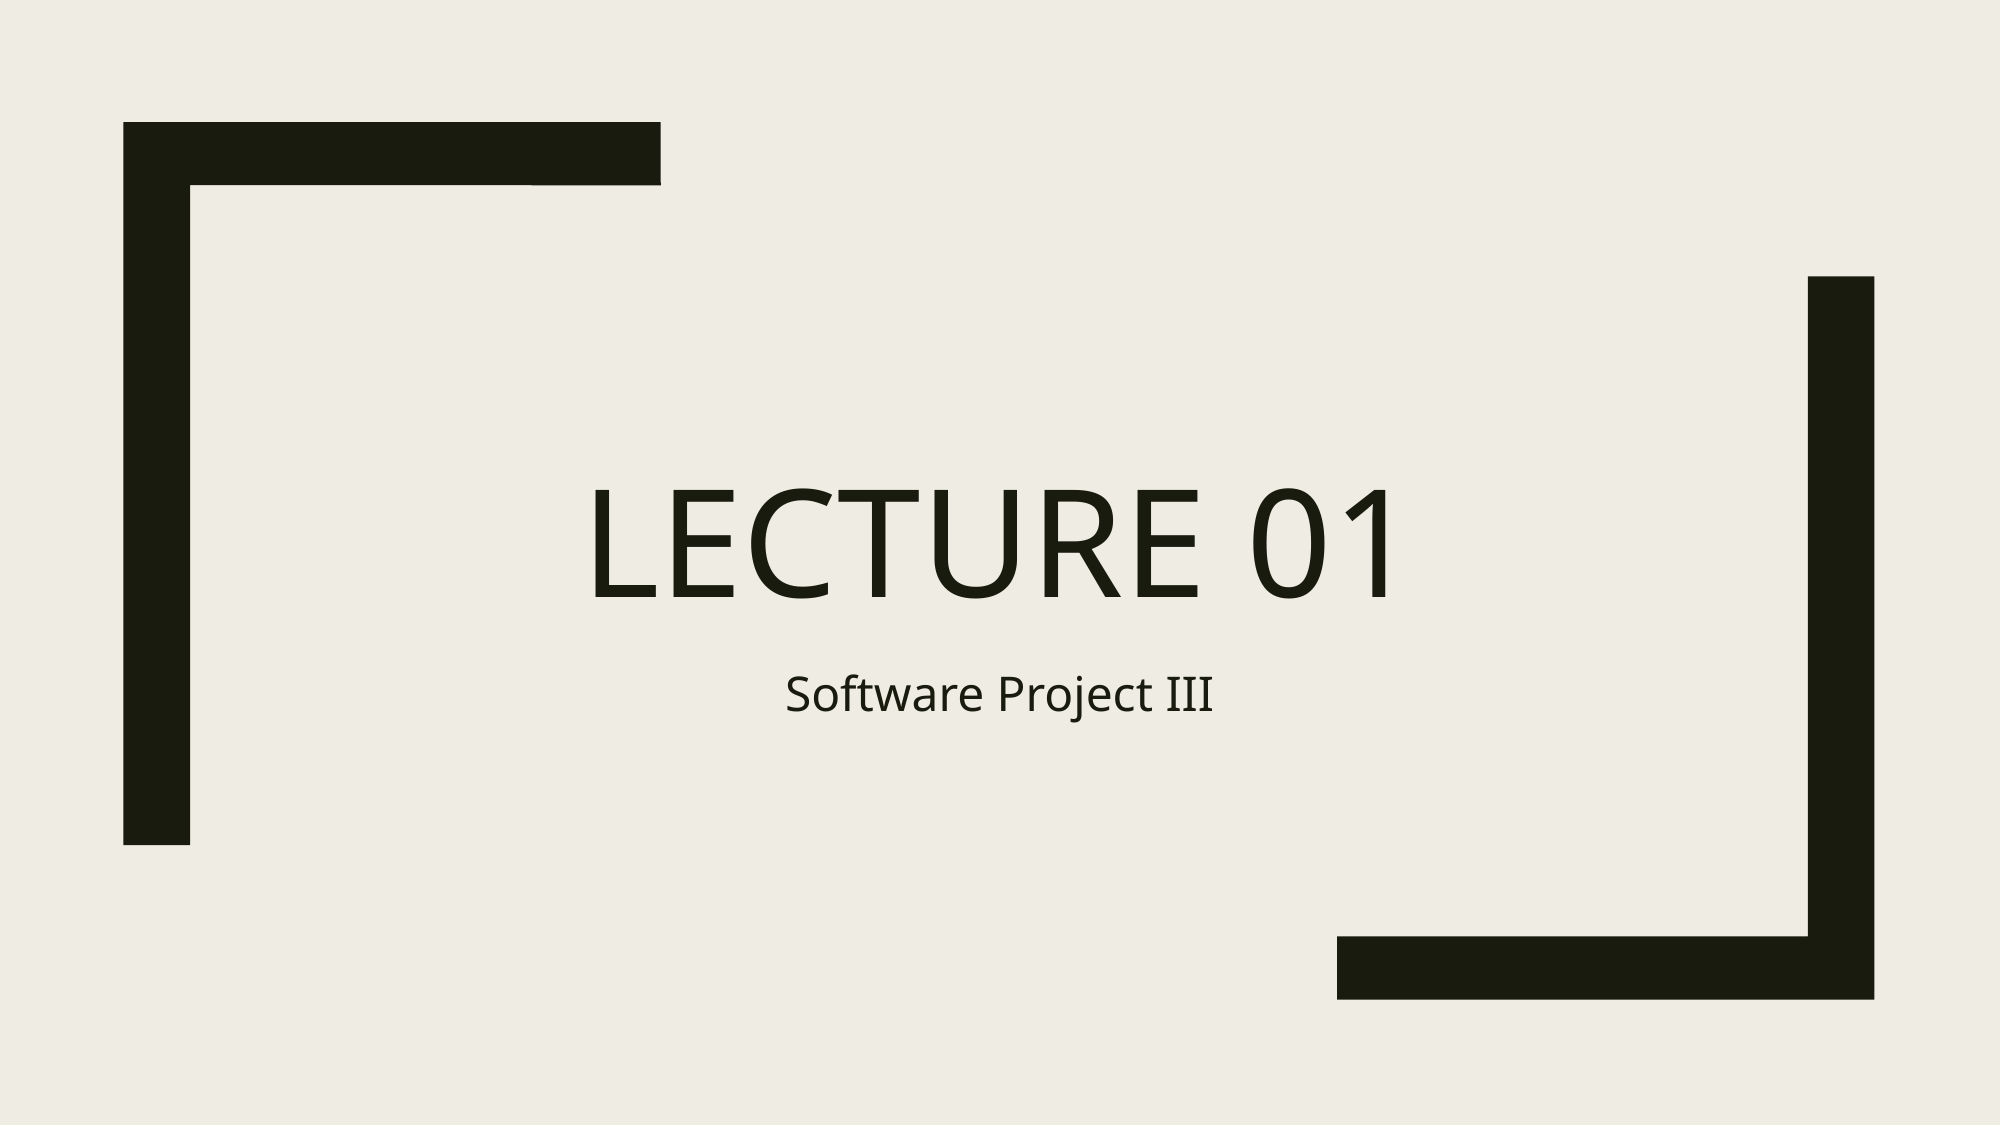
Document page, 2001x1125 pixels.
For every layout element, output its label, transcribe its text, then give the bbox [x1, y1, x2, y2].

title Lecture 01 [314, 293, 1686, 638]
subtitle Software Project III [439, 649, 1561, 828]
